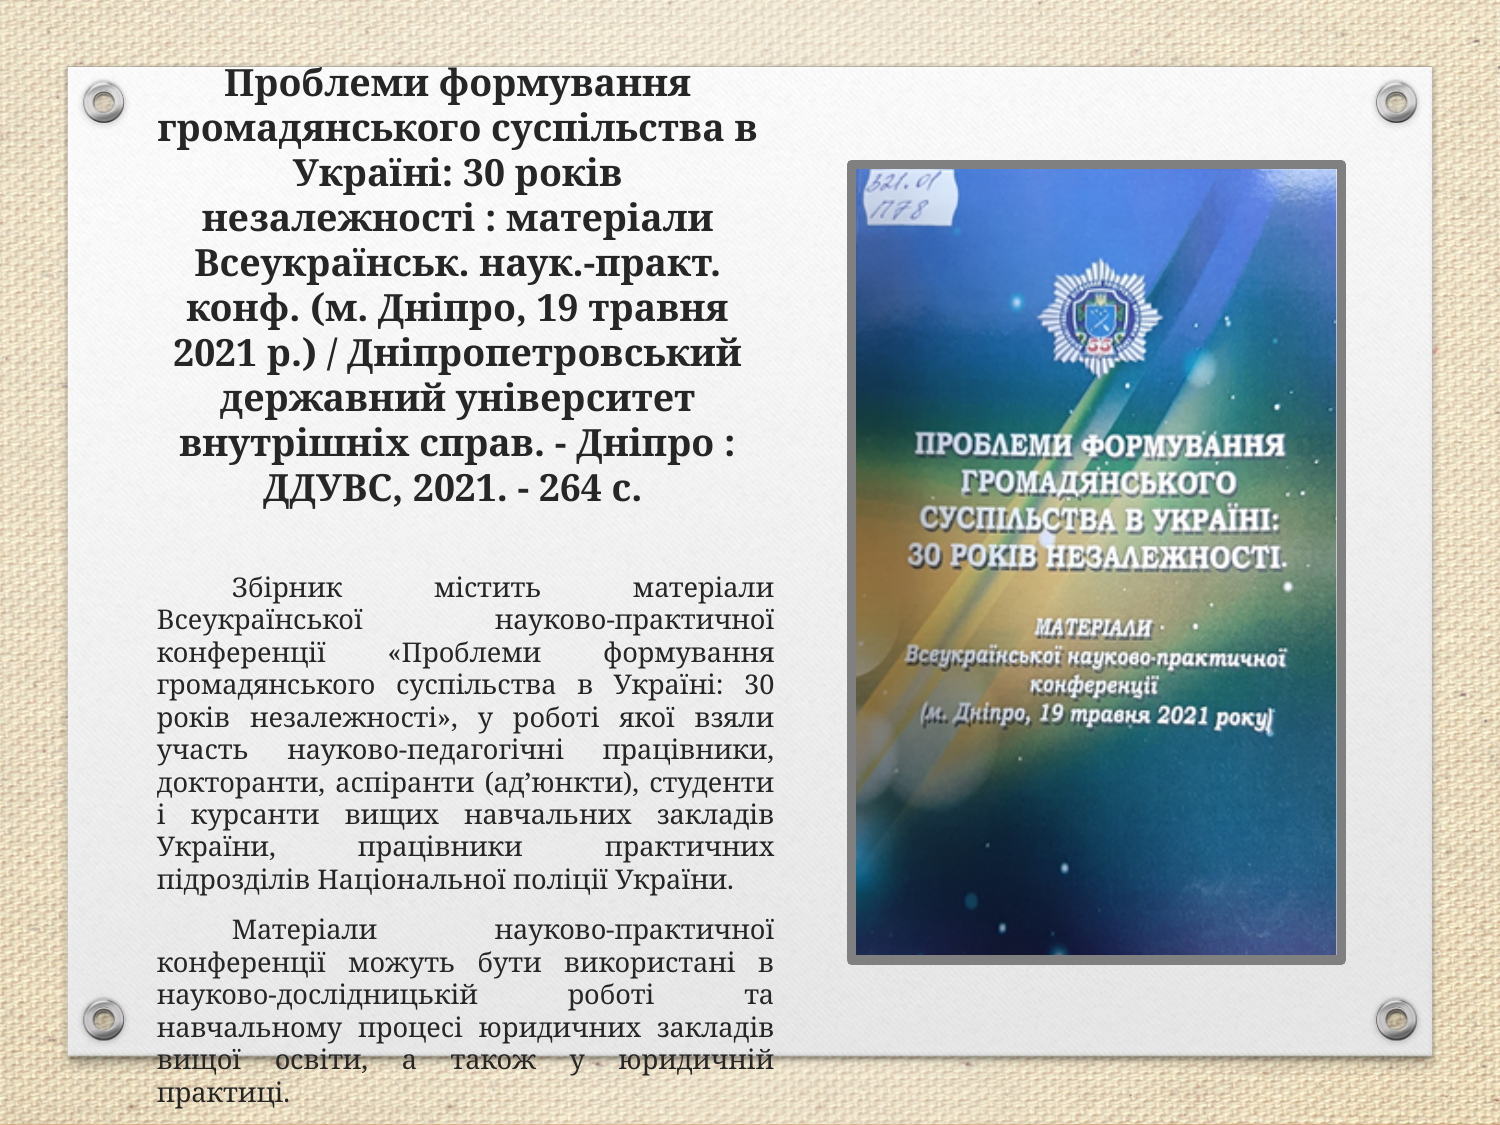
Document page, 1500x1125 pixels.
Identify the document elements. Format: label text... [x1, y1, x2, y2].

picture [0, 0, 1500, 1125]
list Збірник містить матеріали Всеукраїнської науково-практичної конференції «Проблеми формування громадянського суспільства в Україні: 30 років незалежності», у роботі якої взяли участь науково-педагогічні працівники, докторанти, аспіранти (ад’юнкти), студенти і курсанти вищих навчальних закладів України, працівники практичних підрозділів Національної поліції України. Матеріали науково-практичної конференції можуть бути використані в науково-дослідницькій роботі та навчальному процесі юридичних закладів вищої освіти, а також у юридичній практиці. [141, 562, 789, 984]
title Проблеми формування громадянського суспільства в Україні: 30 років незалежності : матеріали Всеукраїнськ. наук.-практ. конф. (м. Дніпро, 19 травня 2021 р.) / Дніпропетровський державний університет внутрішніх справ. - Дніпро : ДДУВС, 2021. - 264 с. [127, 135, 789, 517]
